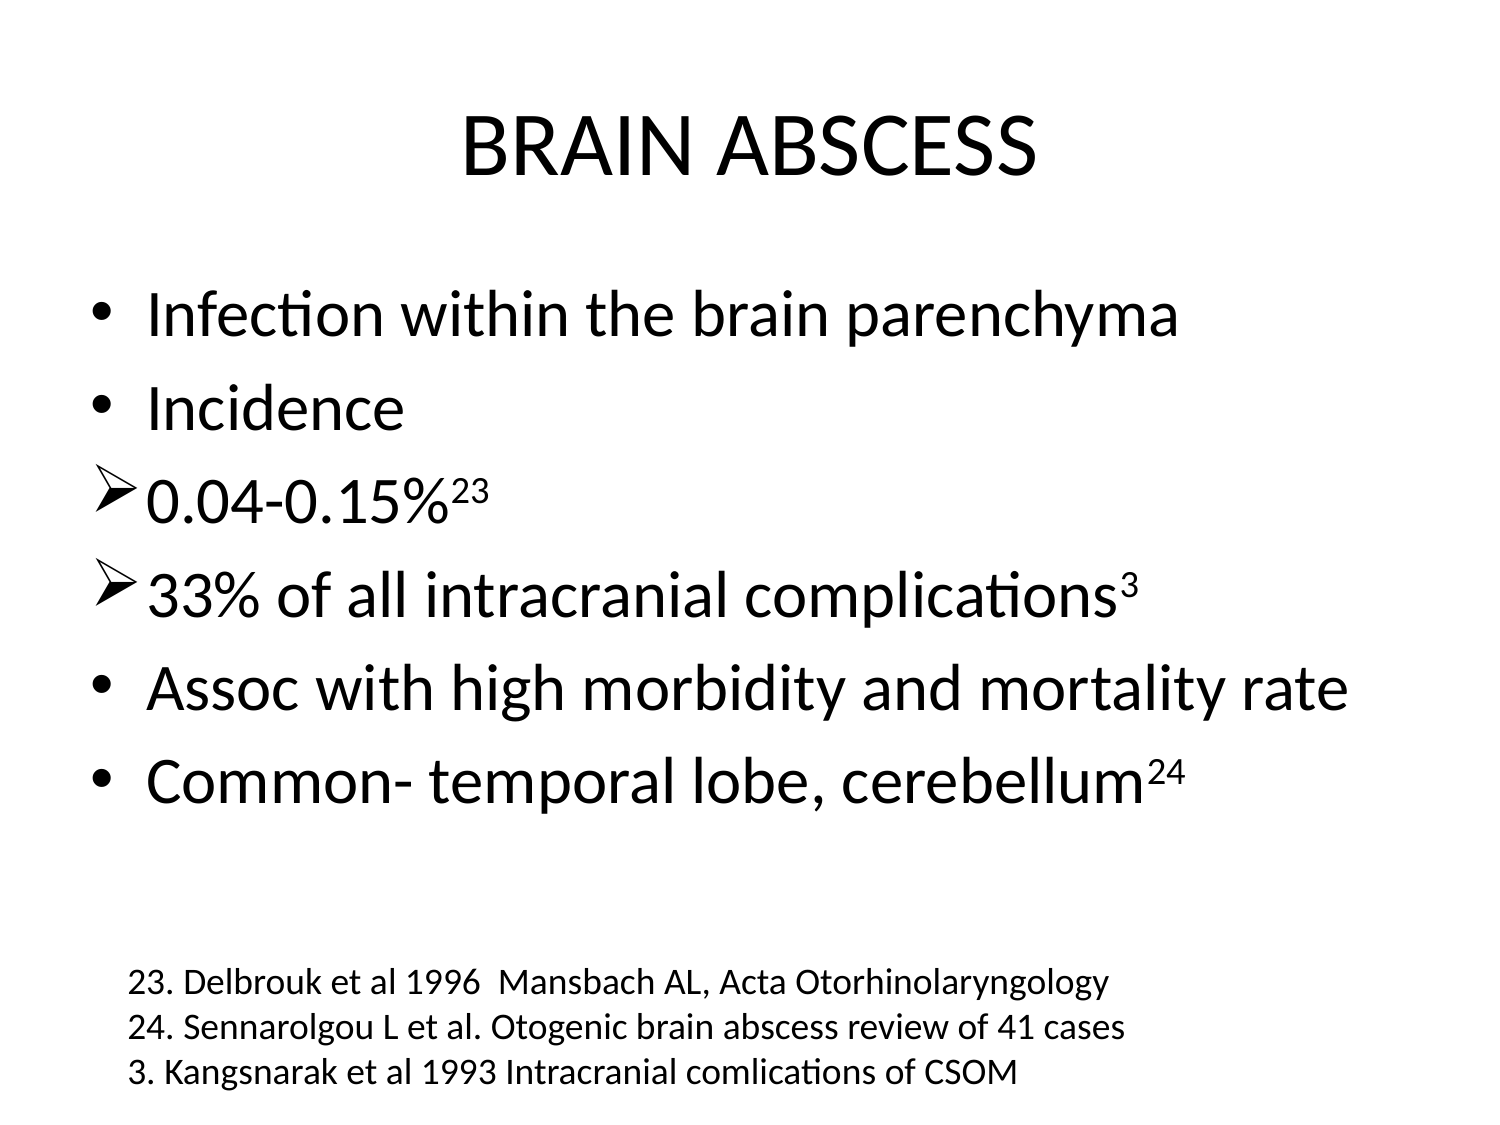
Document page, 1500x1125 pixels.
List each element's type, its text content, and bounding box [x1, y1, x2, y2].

list Infection within the brain parenchyma Incidence 0.04-0.15%23 33% of all intracranial complications3 Assoc with high morbidity and mortality rate Common- temporal lobe, cerebellum24 [75, 262, 1425, 1005]
title BRAIN ABSCESS [75, 45, 1425, 233]
text_box 23. Delbrouk et al 1996 Mansbach AL, Acta Otorhinolaryngology 24. Sennarolgou L et al. Otogenic brain abscess review of 41 cases 3. Kangsnarak et al 1993 Intracranial comlications of CSOM [112, 949, 1463, 1100]
